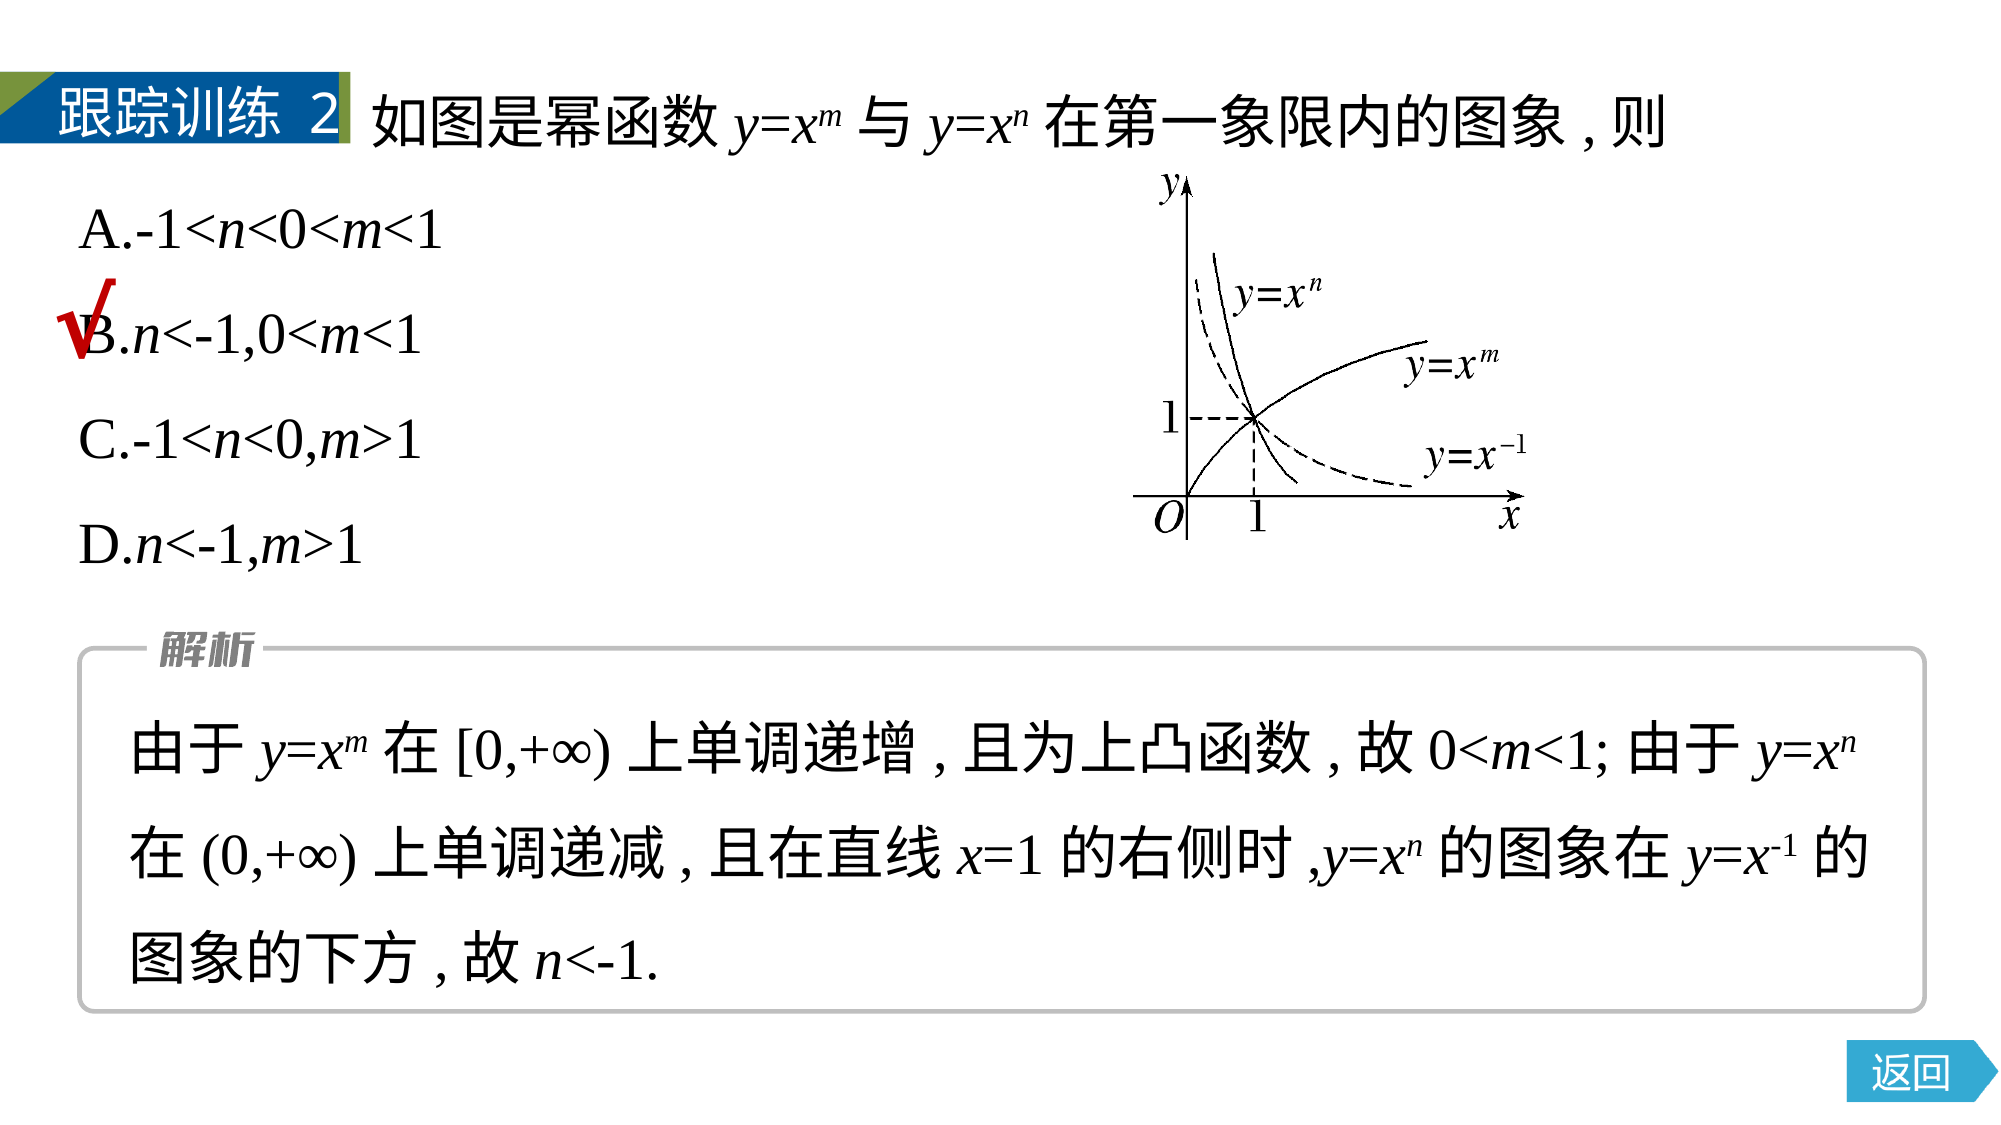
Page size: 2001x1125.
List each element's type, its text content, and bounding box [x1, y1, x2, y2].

text_box √ [38, 256, 163, 384]
picture [1843, 1037, 2000, 1104]
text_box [79, 629, 1925, 1012]
text_box 如图是幂函数y=xm与y=xn在第一象限内的图象,则 A.-1<n<0<m<1 B.n<-1,0<m<1 C.-1<n<0,m>1 D.n<-1,m>1 [64, 42, 1934, 583]
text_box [0, 69, 363, 153]
picture [1129, 172, 1532, 550]
